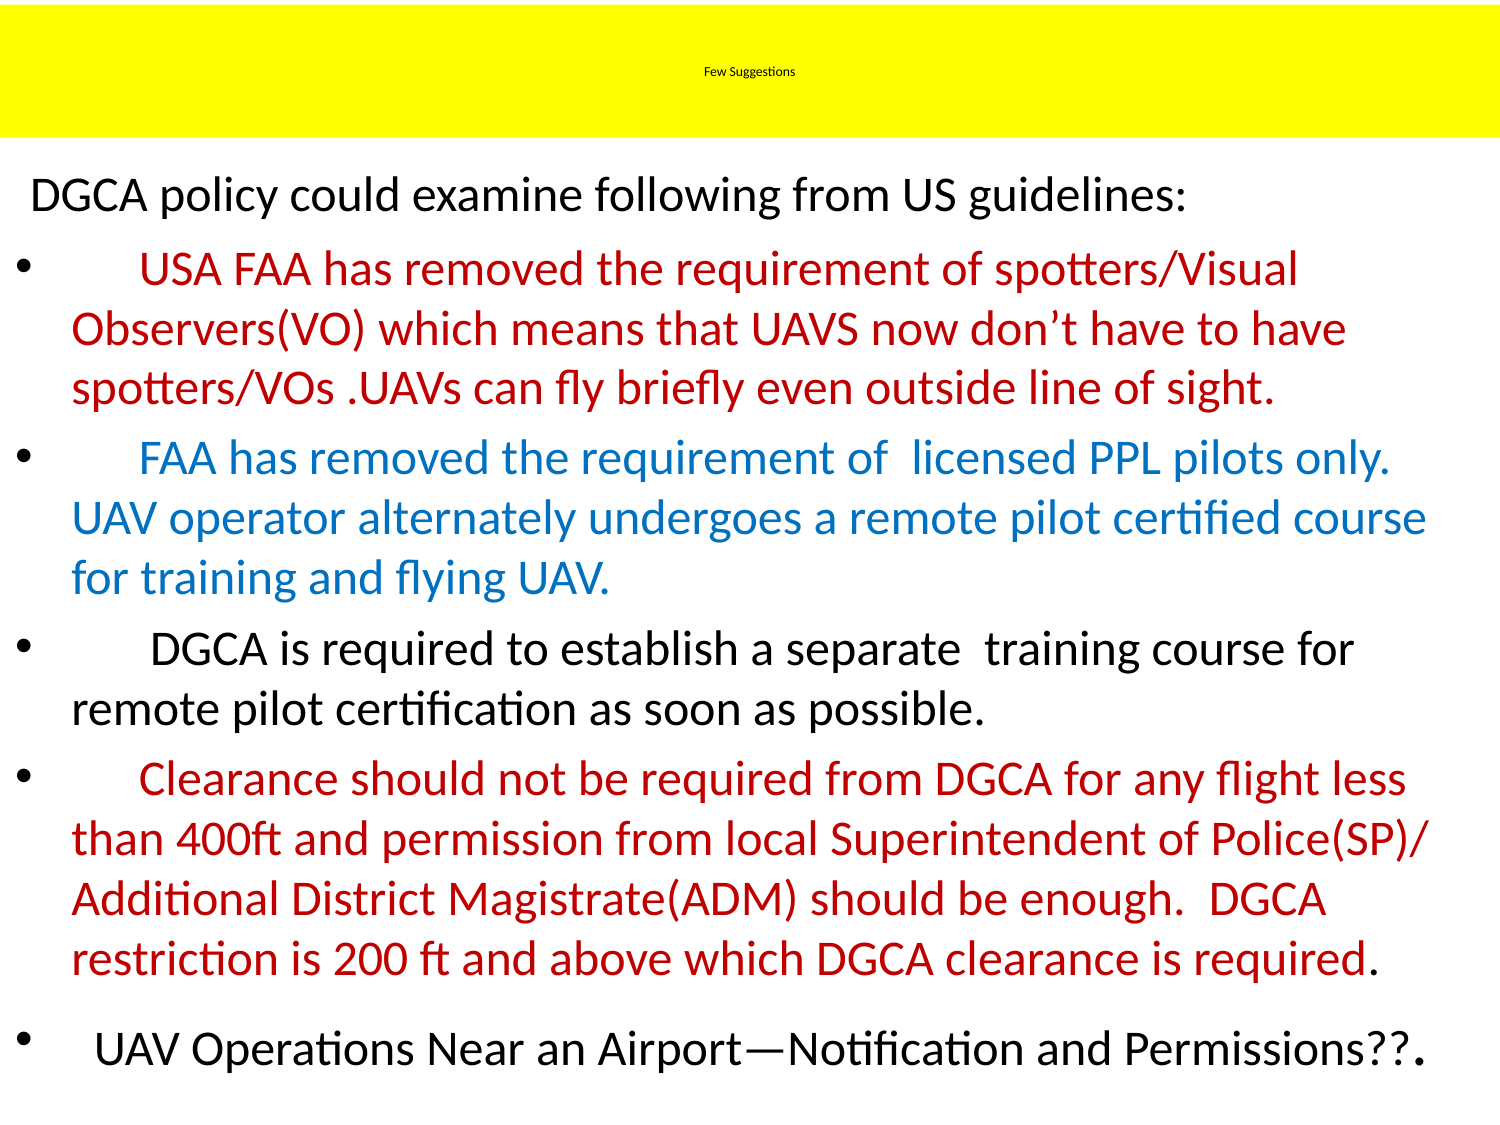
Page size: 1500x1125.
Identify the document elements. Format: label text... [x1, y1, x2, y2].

list DGCA policy could examine following from US guidelines: USA FAA has removed the requirement of spotters/Visual Observers(VO) which means that UAVS now don’t have to have spotters/VOs .UAVs can fly briefly even outside line of sight. FAA has removed the requirement of licensed PPL pilots only. UAV operator alternately undergoes a remote pilot certified course for training and flying UAV. DGCA is required to establish a separate training course for remote pilot certification as soon as possible. Clearance should not be required from DGCA for any flight less than 400ft and permission from local Superintendent of Police(SP)/ Additional District Magistrate(ADM) should be enough. DGCA restriction is 200 ft and above which DGCA clearance is required. UAV Operations Near an Airport—Notification and Permissions??. [0, 137, 1500, 1125]
title Few Suggestions [0, 4, 1500, 137]
